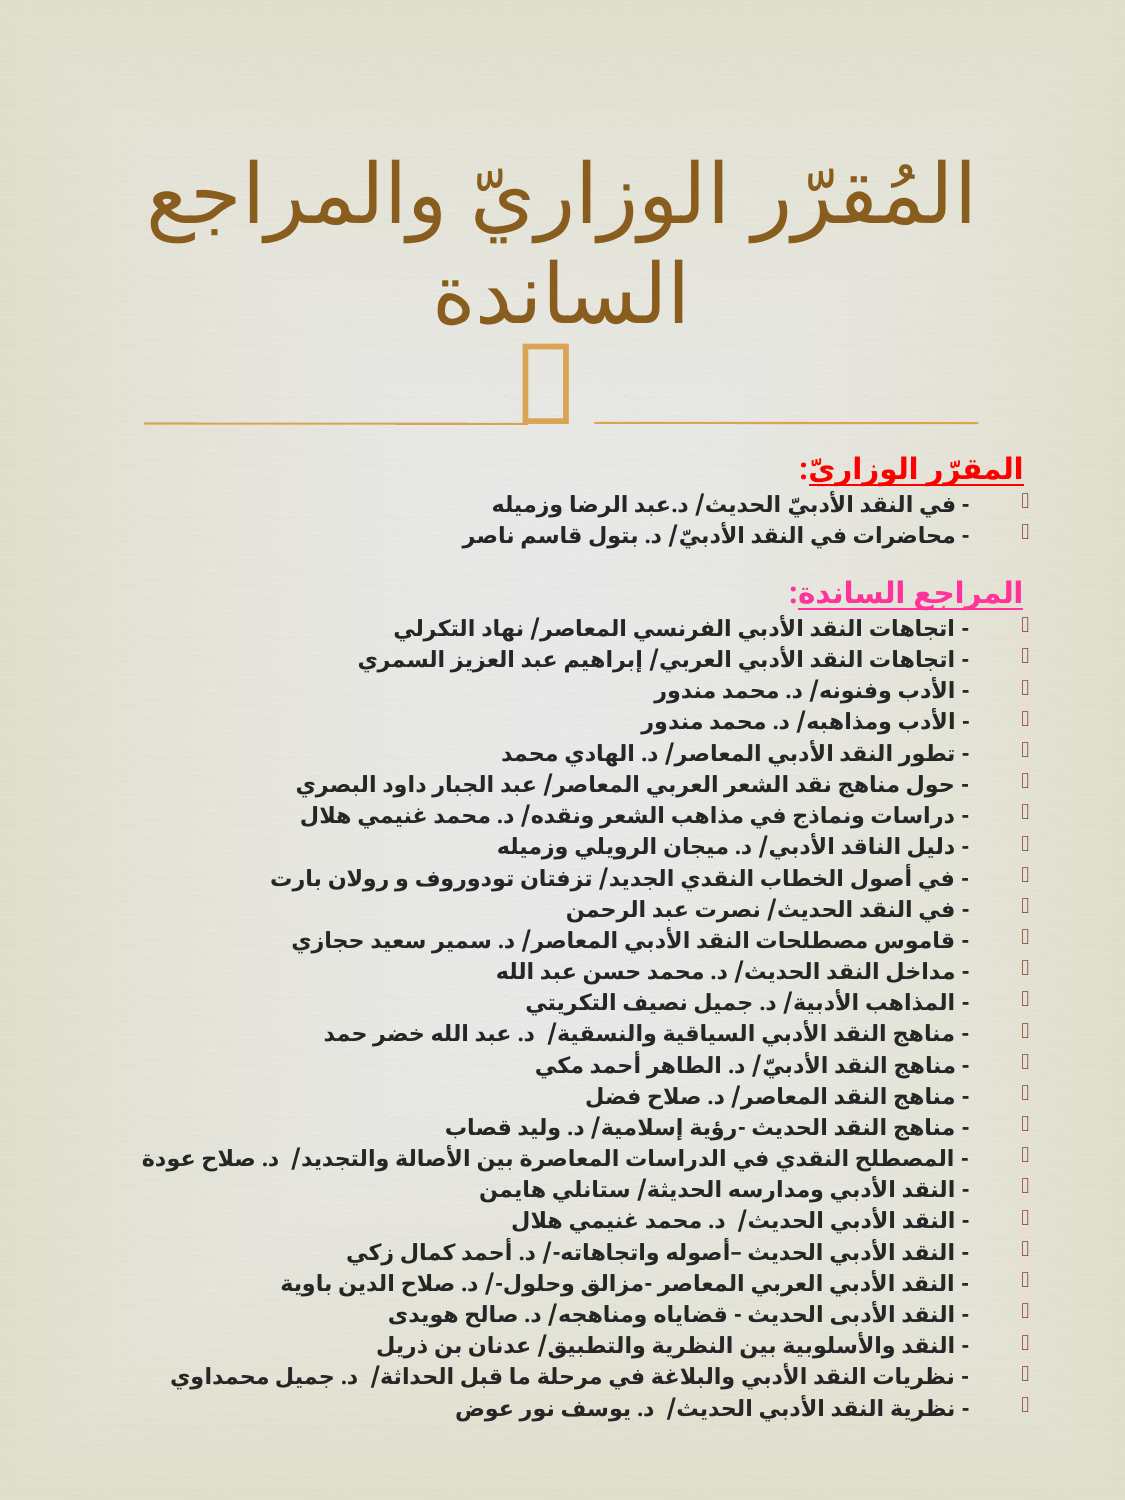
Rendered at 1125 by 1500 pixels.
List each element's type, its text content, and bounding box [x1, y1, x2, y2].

title المُقرّر الوزاريّ والمراجع الساندة [84, 124, 1039, 356]
list المقرّر الوزاريّ: - في النقد الأدبيّ الحديث/ د.عبد الرضا وزميله - محاضرات في النقد الأدبيّ/ د. بتول قاسم ناصر المراجع الساندة: - اتجاهات النقد الأدبي الفرنسي المعاصر/ نهاد التكرلي - اتجاهات النقد الأدبي العربي/ إبراهيم عبد العزيز السمري - الأدب وفنونه/ د. محمد مندور - الأدب ومذاهبه/ د. محمد مندور - تطور النقد الأدبي المعاصر/ د. الهادي محمد - حول مناهج نقد الشعر العربي المعاصر/ عبد الجبار داود البصري - دراسات ونماذج في مذاهب الشعر ونقده/ د. محمد غنيمي هلال - دليل الناقد الأدبي/ د. ميجان الرويلي وزميله - في أصول الخطاب النقدي الجديد/ تزفتان تودوروف و رولان بارت - في النقد الحديث/ نصرت عبد الرحمن - قاموس مصطلحات النقد الأدبي المعاصر/ د. سمير سعيد حجازي - مداخل النقد الحديث/ د. محمد حسن عبد الله - المذاهب الأدبية/ د. جميل نصيف التكريتي - مناهج النقد الأدبي السياقية والنسقية/ د. عبد الله خضر حمد - مناهج النقد الأدبيّ/ د. الطاهر أحمد مكي - مناهج النقد المعاصر/ د. صلاح فضل - مناهج النقد الحديث -رؤية إسلامية/ د. وليد قصاب - المصطلح النقدي في الدراسات المعاصرة بين الأصالة والتجديد/ د. صلاح عودة - النقد الأدبي ومدارسه الحديثة/ ستانلي هايمن - النقد الأدبي الحديث/ د. محمد غنيمي هلال - النقد الأدبي الحديث –أصوله واتجاهاته-/ د. أحمد كمال زكي - النقد الأدبي العربي المعاصر -مزالق وحلول-/ د. صلاح الدين باوية - النقد الأدبى الحديث - قضاياه ومناهجه/ د. صالح هويدى - النقد والأسلوبية بين النظرية والتطبيق/ عدنان بن ذريل - نظريات النقد الأدبي والبلاغة في مرحلة ما قبل الحداثة/ د. جميل محمداوي - نظرية النقد الأدبي الحديث/ د. يوسف نور عوض [86, 442, 1039, 1436]
